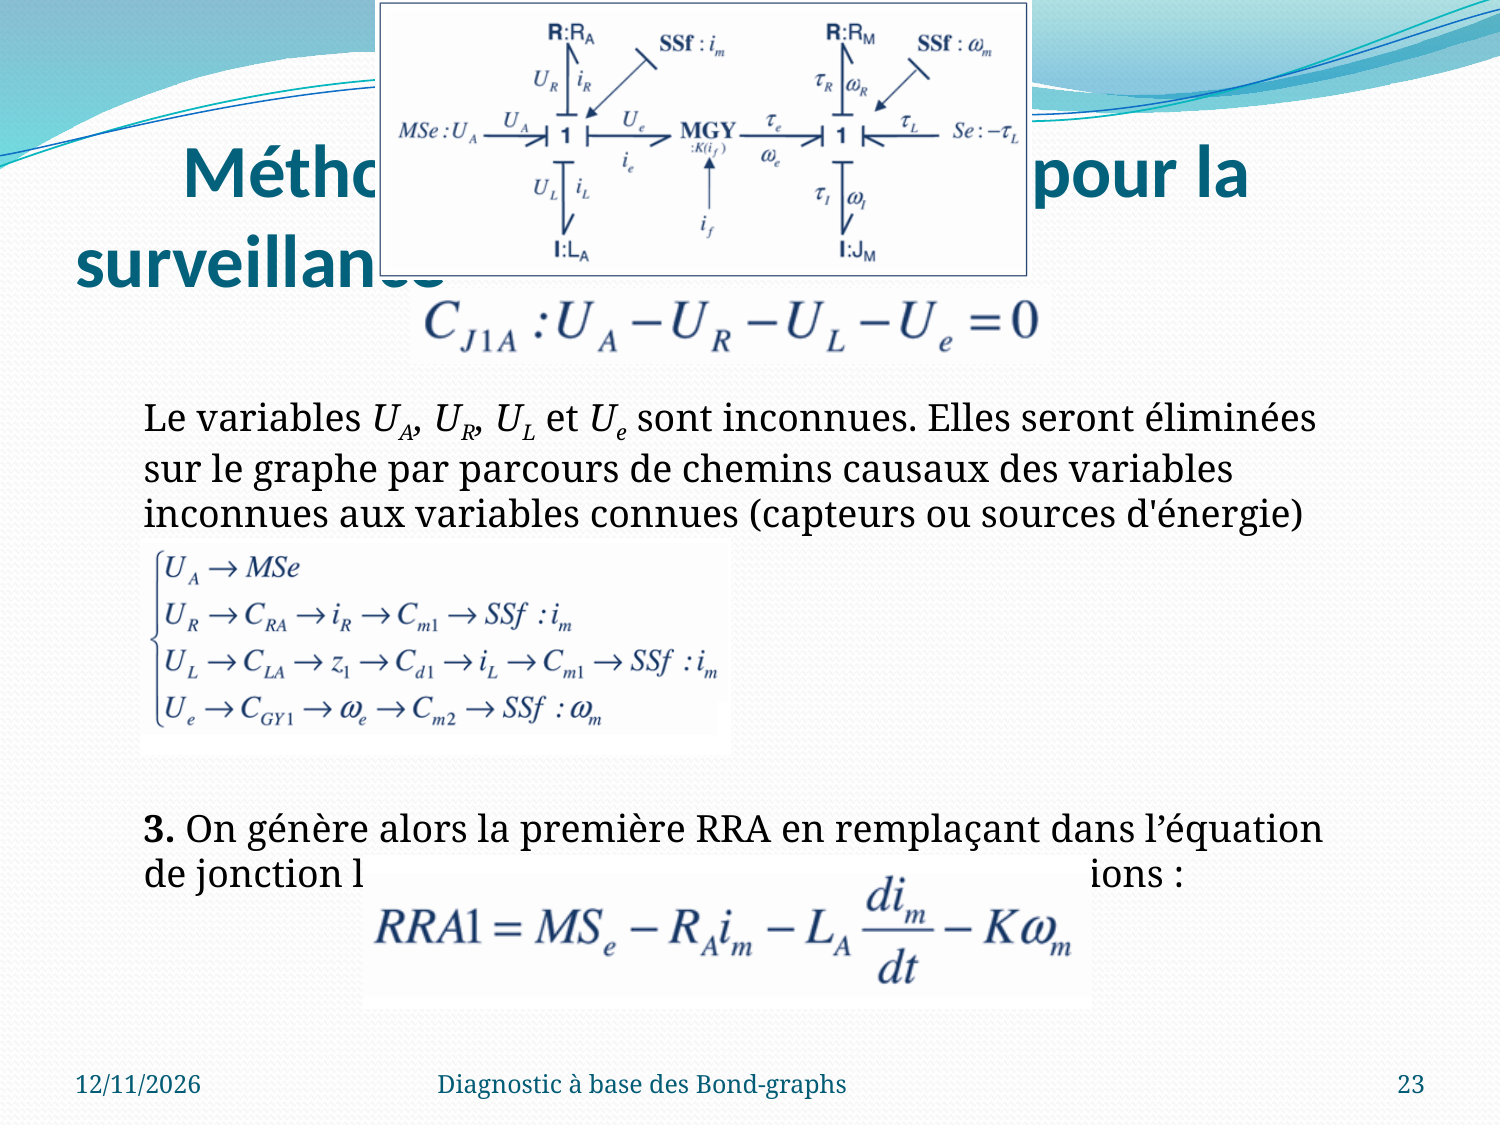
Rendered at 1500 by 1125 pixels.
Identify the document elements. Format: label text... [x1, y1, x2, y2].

title Méthodologie Bond graph pour la surveillance [75, 115, 404, 303]
title Méthodologie Bond graph pour la surveillance [1036, 115, 1425, 303]
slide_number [75, 1042, 425, 1103]
slide_number 23 [1299, 1042, 1425, 1103]
picture [140, 538, 731, 756]
text_box Le variables UA, UR, UL et Ue sont inconnues. Elles seront éliminées sur le graphe par parcours de chemins causaux des variables inconnues aux variables connues (capteurs ou sources d'énergie) comme suit: 3. On génère alors la première RRA en remplaçant dans l’équation de jonction les variables inconnues par leurs expressions : [128, 386, 1348, 948]
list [409, 287, 1051, 364]
picture [374, 0, 1032, 281]
footer Diagnostic à base des Bond-graphs [437, 1042, 988, 1103]
picture [362, 855, 1092, 1009]
